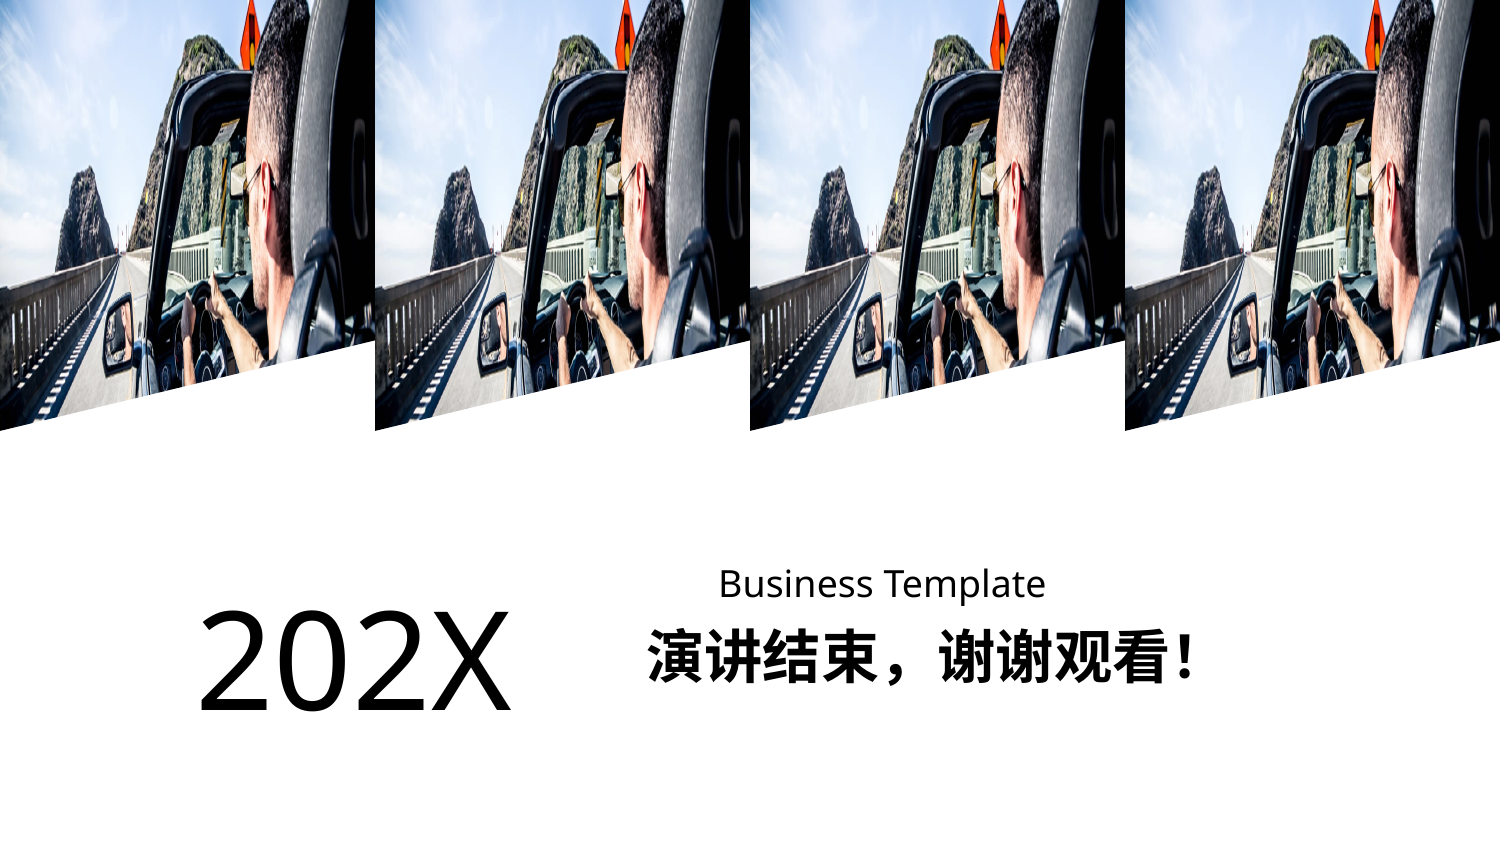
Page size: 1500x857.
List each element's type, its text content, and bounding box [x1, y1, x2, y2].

text_box 202X [180, 565, 579, 745]
text_box Business Template [703, 552, 1062, 613]
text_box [0, 0, 1500, 431]
text_box 演讲结束，谢谢观看！ [631, 613, 1403, 698]
